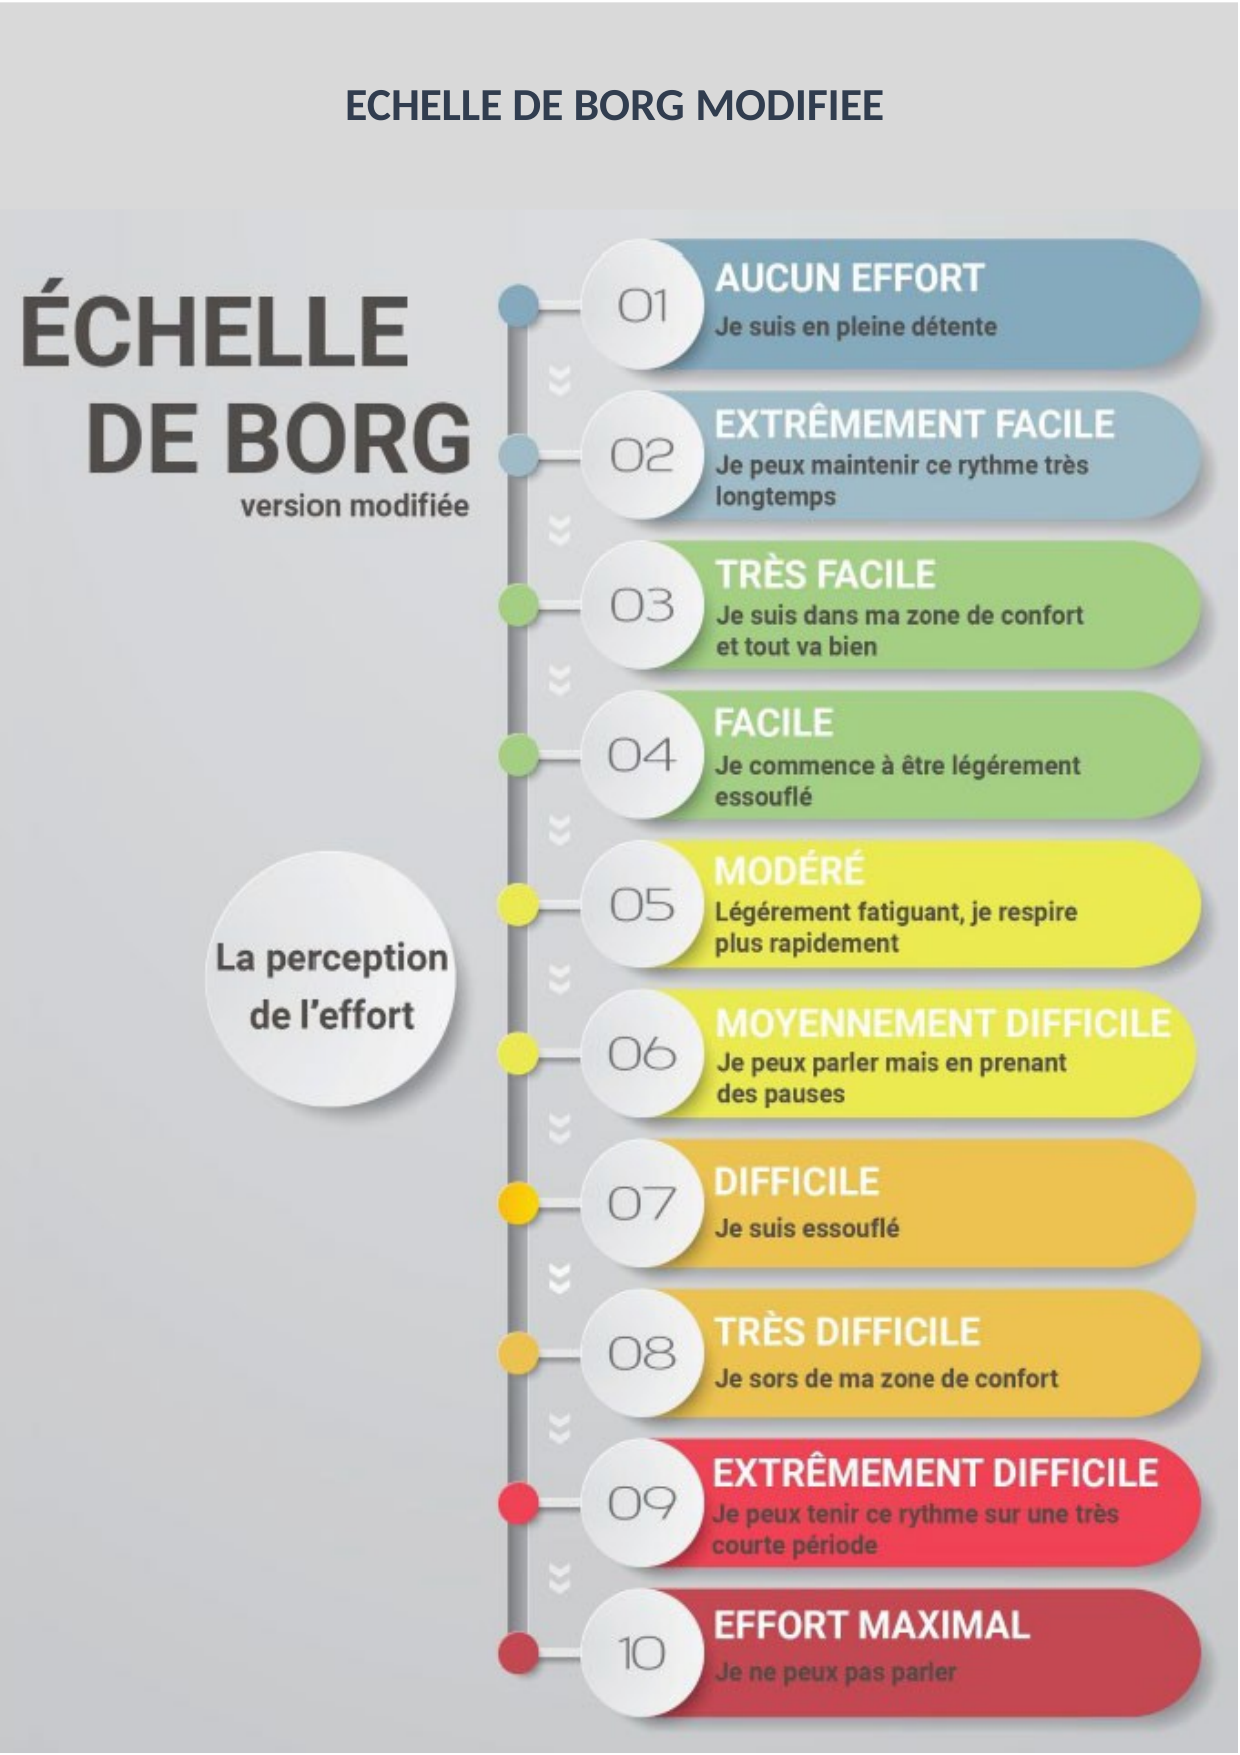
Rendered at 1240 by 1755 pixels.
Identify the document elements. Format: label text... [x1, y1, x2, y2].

picture [0, 210, 1238, 1753]
text_box ECHELLE DE BORG MODIFIEE [343, 72, 891, 130]
